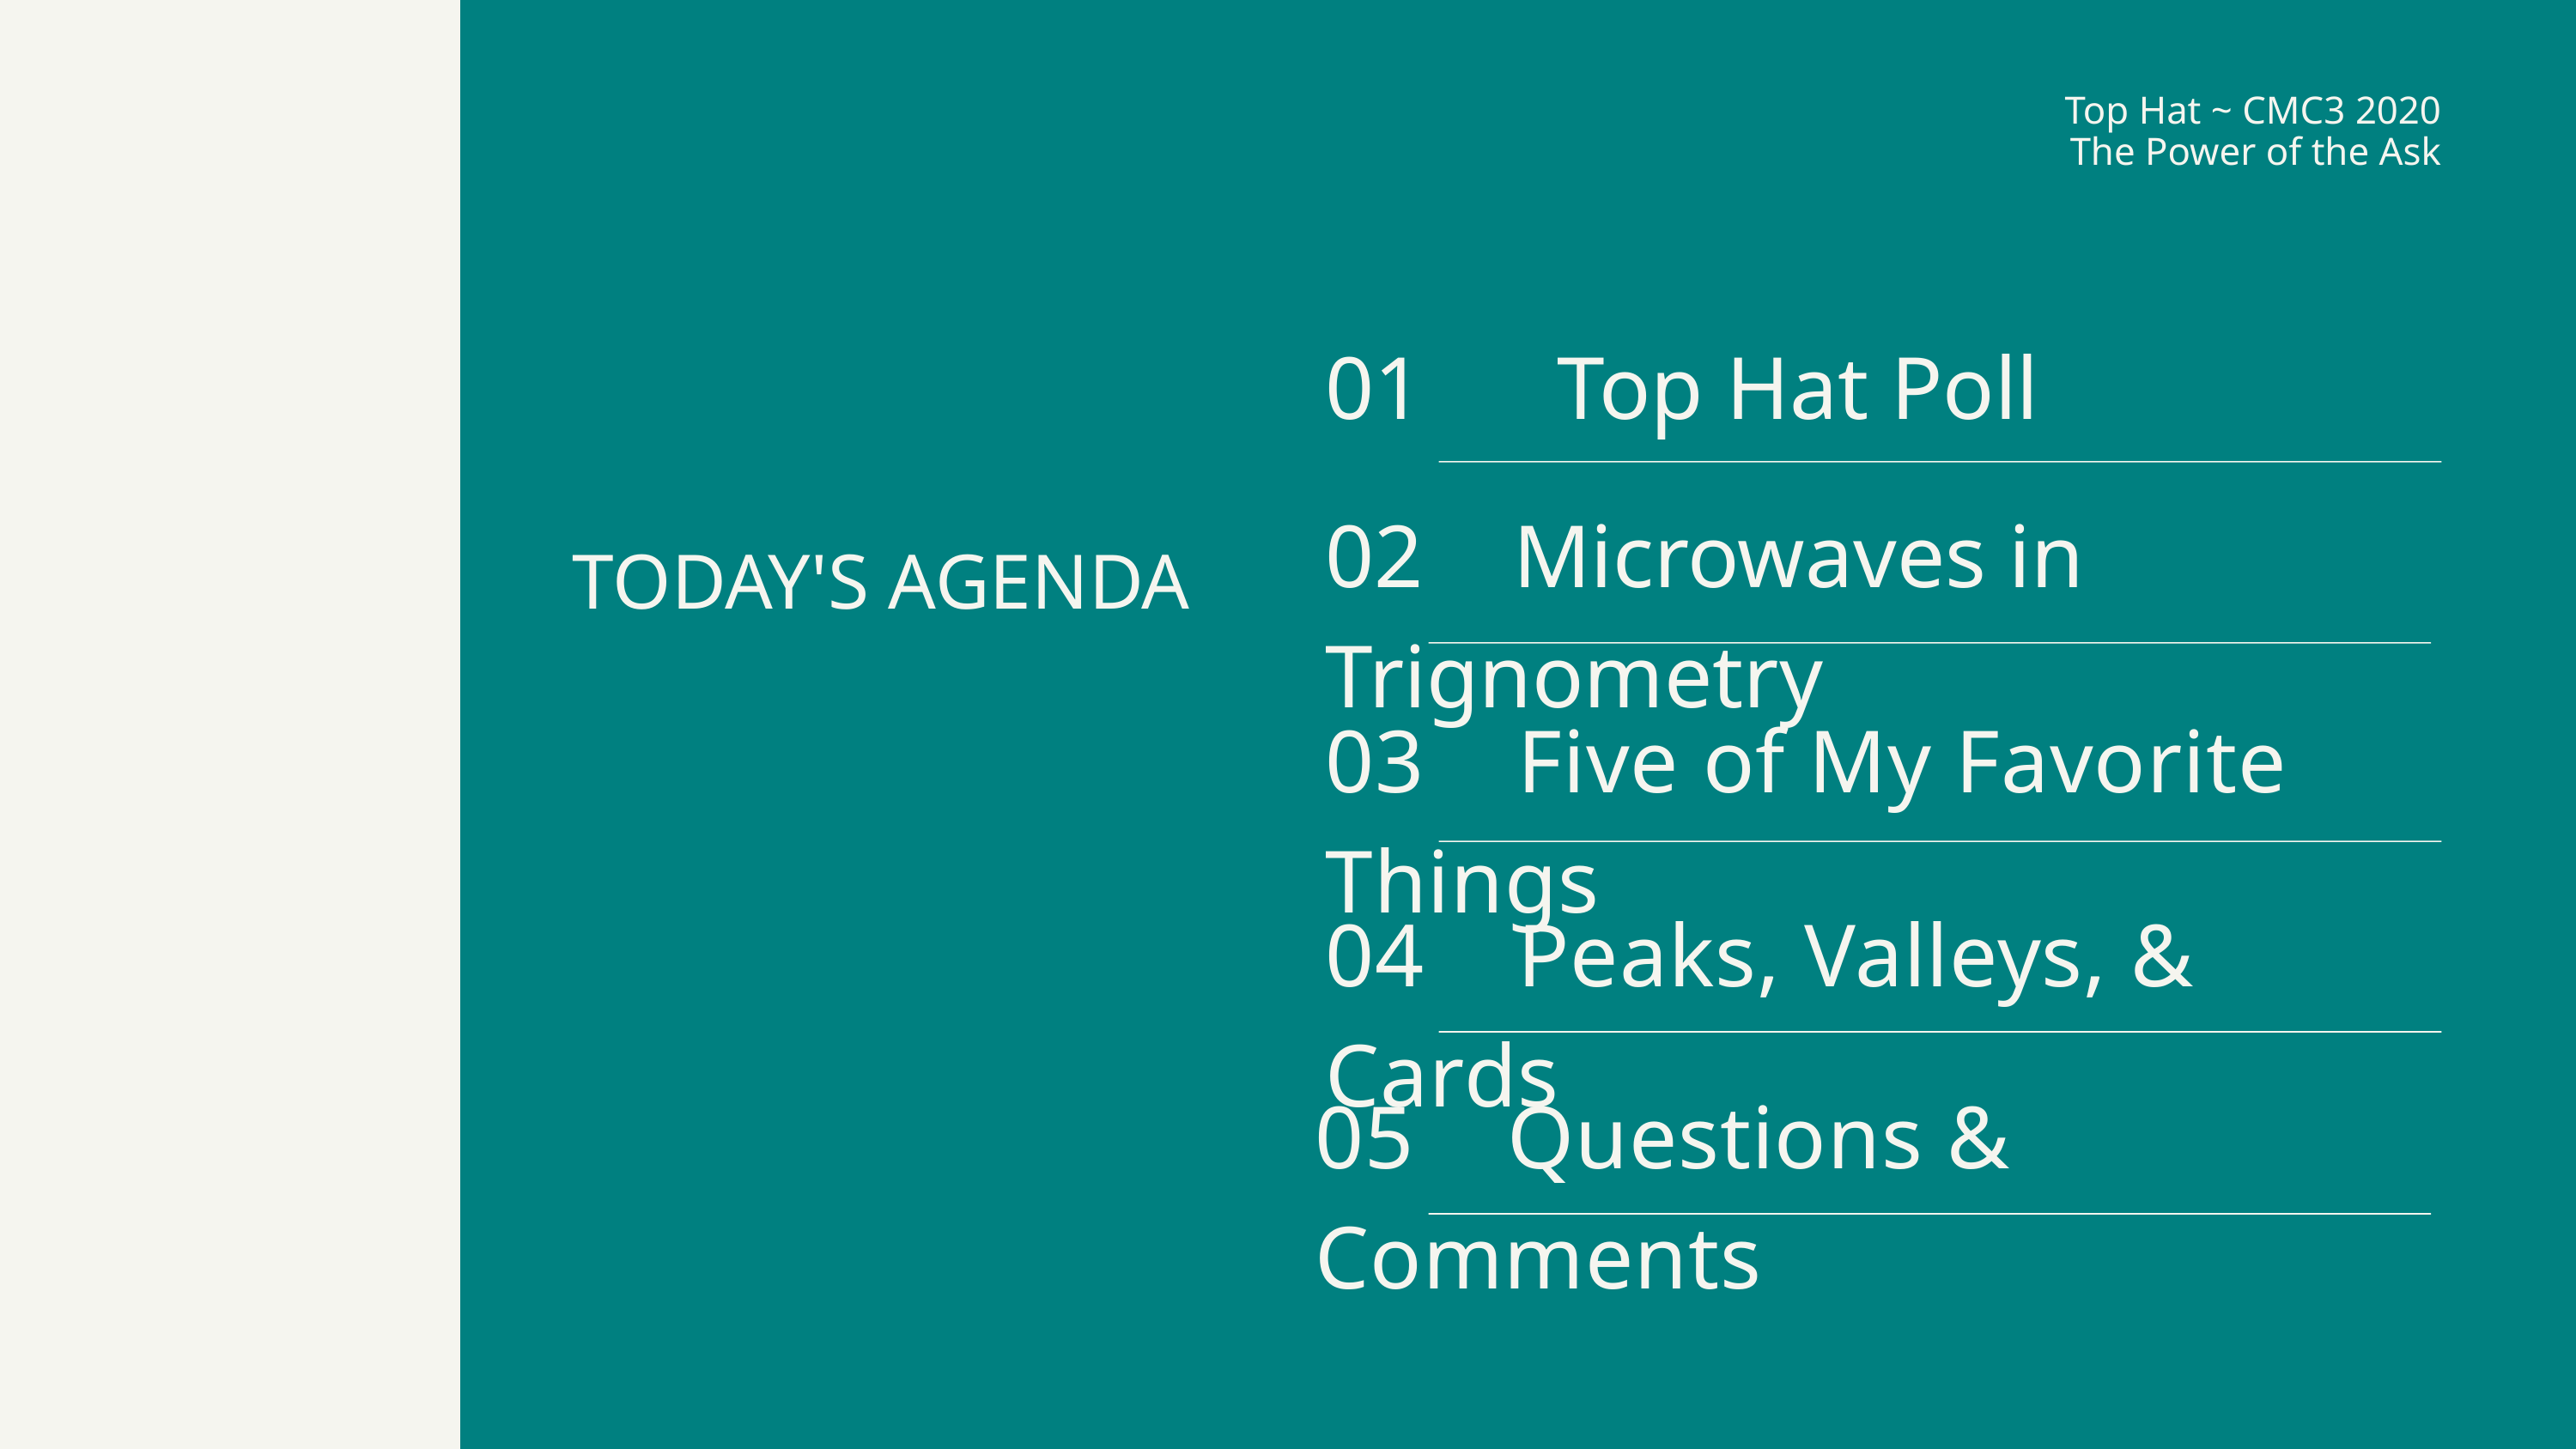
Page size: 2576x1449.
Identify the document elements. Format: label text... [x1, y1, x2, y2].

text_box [1315, 1076, 2432, 1215]
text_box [1325, 894, 2442, 1033]
text_box Top Hat ~ CMC3 2020 The Power of the Ask [1758, 90, 2442, 173]
text_box 03 Five of My Favorite Things [1325, 689, 2478, 931]
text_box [0, 0, 461, 1449]
text_box 01 Top Hat Poll [1325, 316, 2246, 437]
text_box TODAY'S AGENDA [572, 542, 1288, 625]
text_box 02 Microwaves in Trignometry [1325, 484, 2478, 689]
